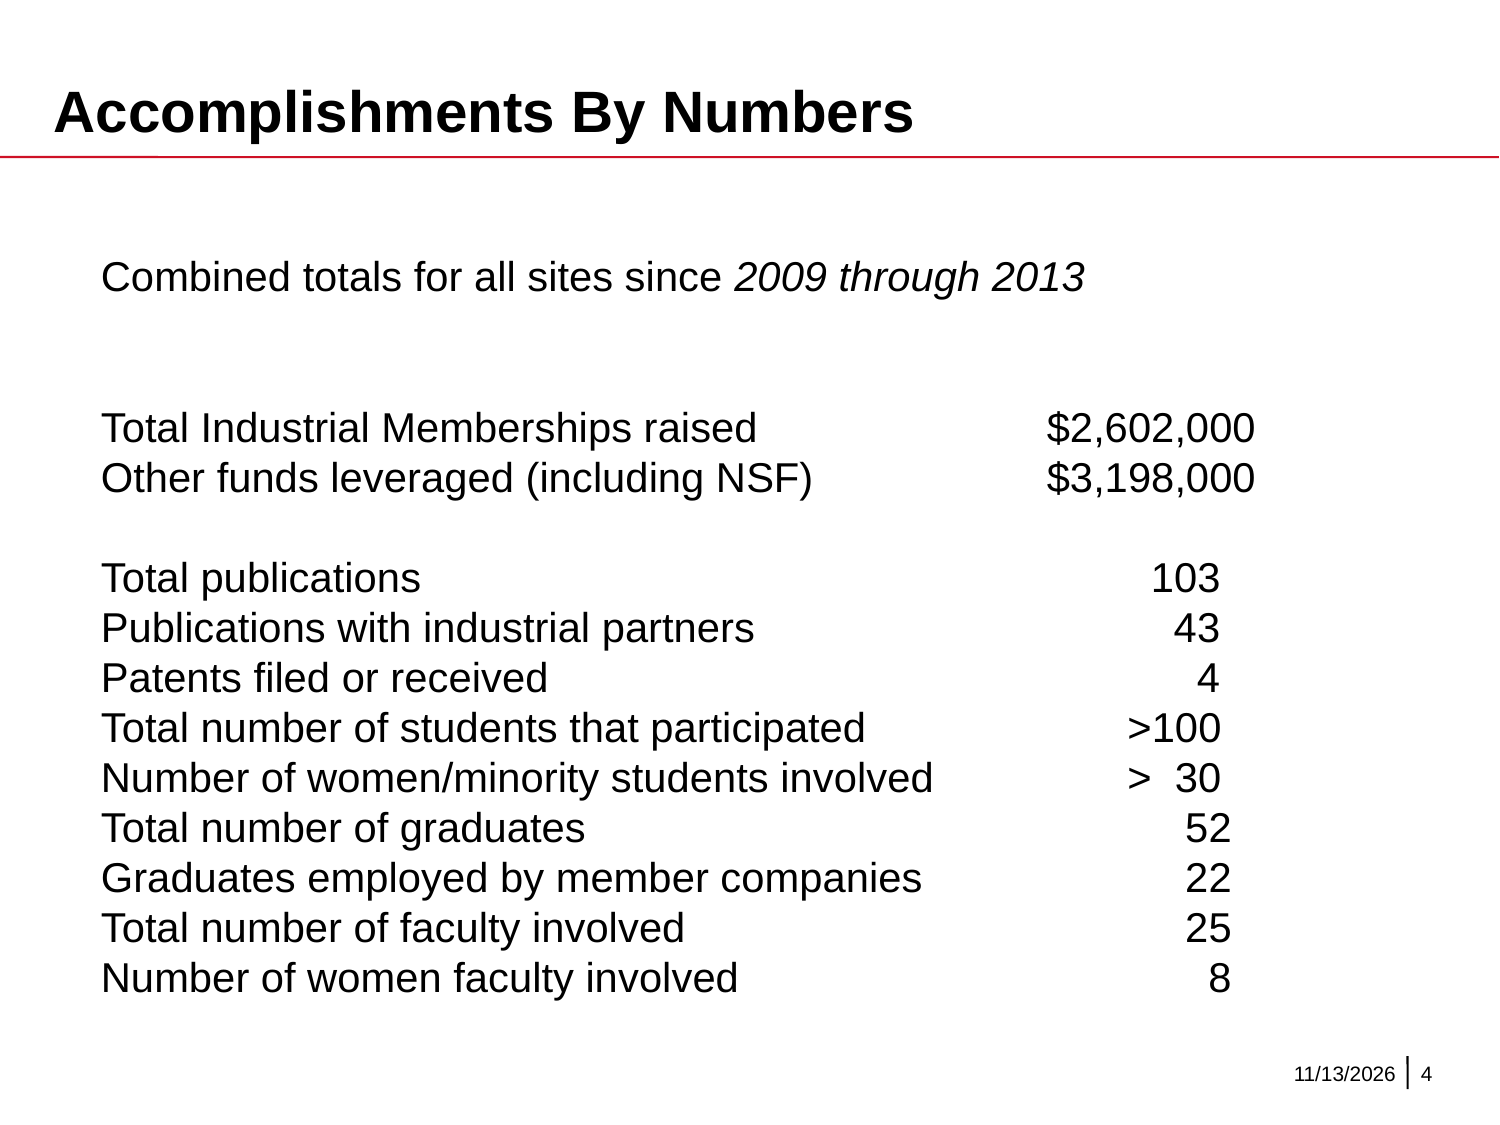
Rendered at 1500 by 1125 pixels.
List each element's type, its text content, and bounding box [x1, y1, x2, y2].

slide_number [1045, 1042, 1396, 1103]
title Accomplishments By Numbers [38, 39, 1225, 152]
text_box Combined totals for all sites since 2009 through 2013 Total Industrial Memberships raised $2,602,000 Other funds leveraged (including NSF) $3,198,000 Total publications 103 Publications with industrial partners 43 Patents filed or received 4 Total number of students that participated >100 Number of women/minority students involved > 30 Total number of graduates 52 Graduates employed by member companies 22 Total number of faculty involved 25 Number of women faculty involved 8 [86, 242, 1344, 1008]
slide_number 4 [1420, 1042, 1490, 1103]
